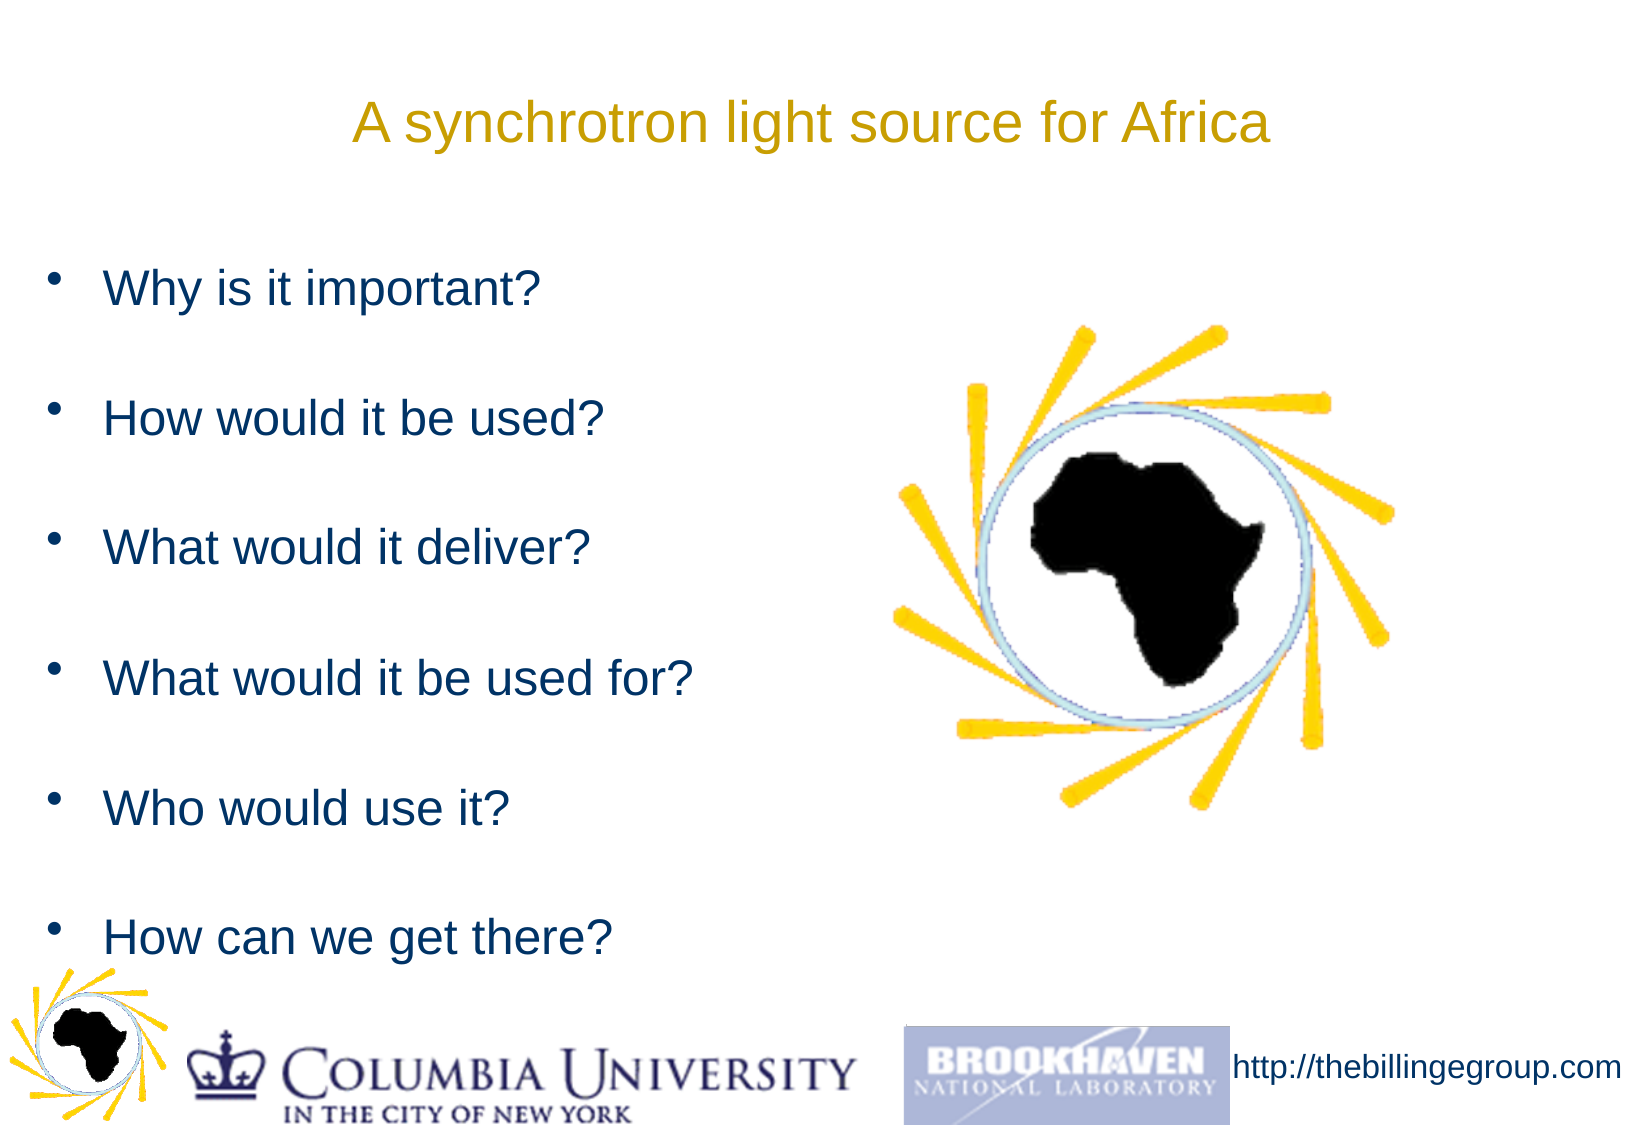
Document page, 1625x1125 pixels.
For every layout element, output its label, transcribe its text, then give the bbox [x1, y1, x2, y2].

picture [0, 962, 177, 1125]
picture [861, 307, 1425, 826]
picture [187, 1024, 1230, 1125]
list Why is it important? How would it be used? What would it deliver? What would it be used for? Who would use it? How can we get there? [30, 187, 1594, 938]
title A synchrotron light source for Africa [0, 0, 1625, 238]
